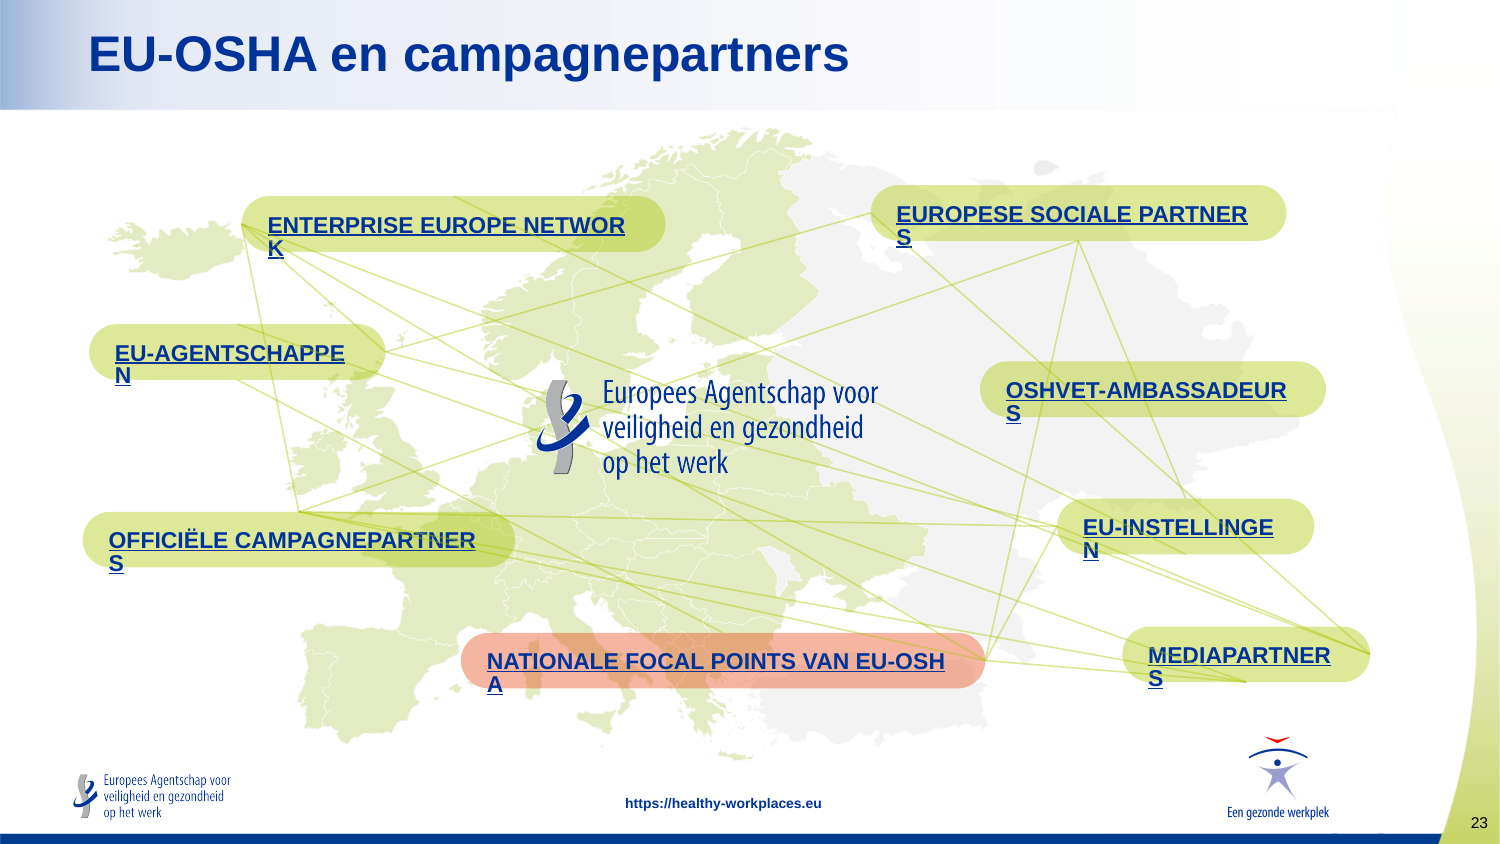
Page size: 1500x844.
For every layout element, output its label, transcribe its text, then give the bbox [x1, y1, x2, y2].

picture [0, 0, 1500, 844]
title EU-OSHA en campagnepartners [88, 0, 1305, 122]
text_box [79, 184, 1376, 689]
